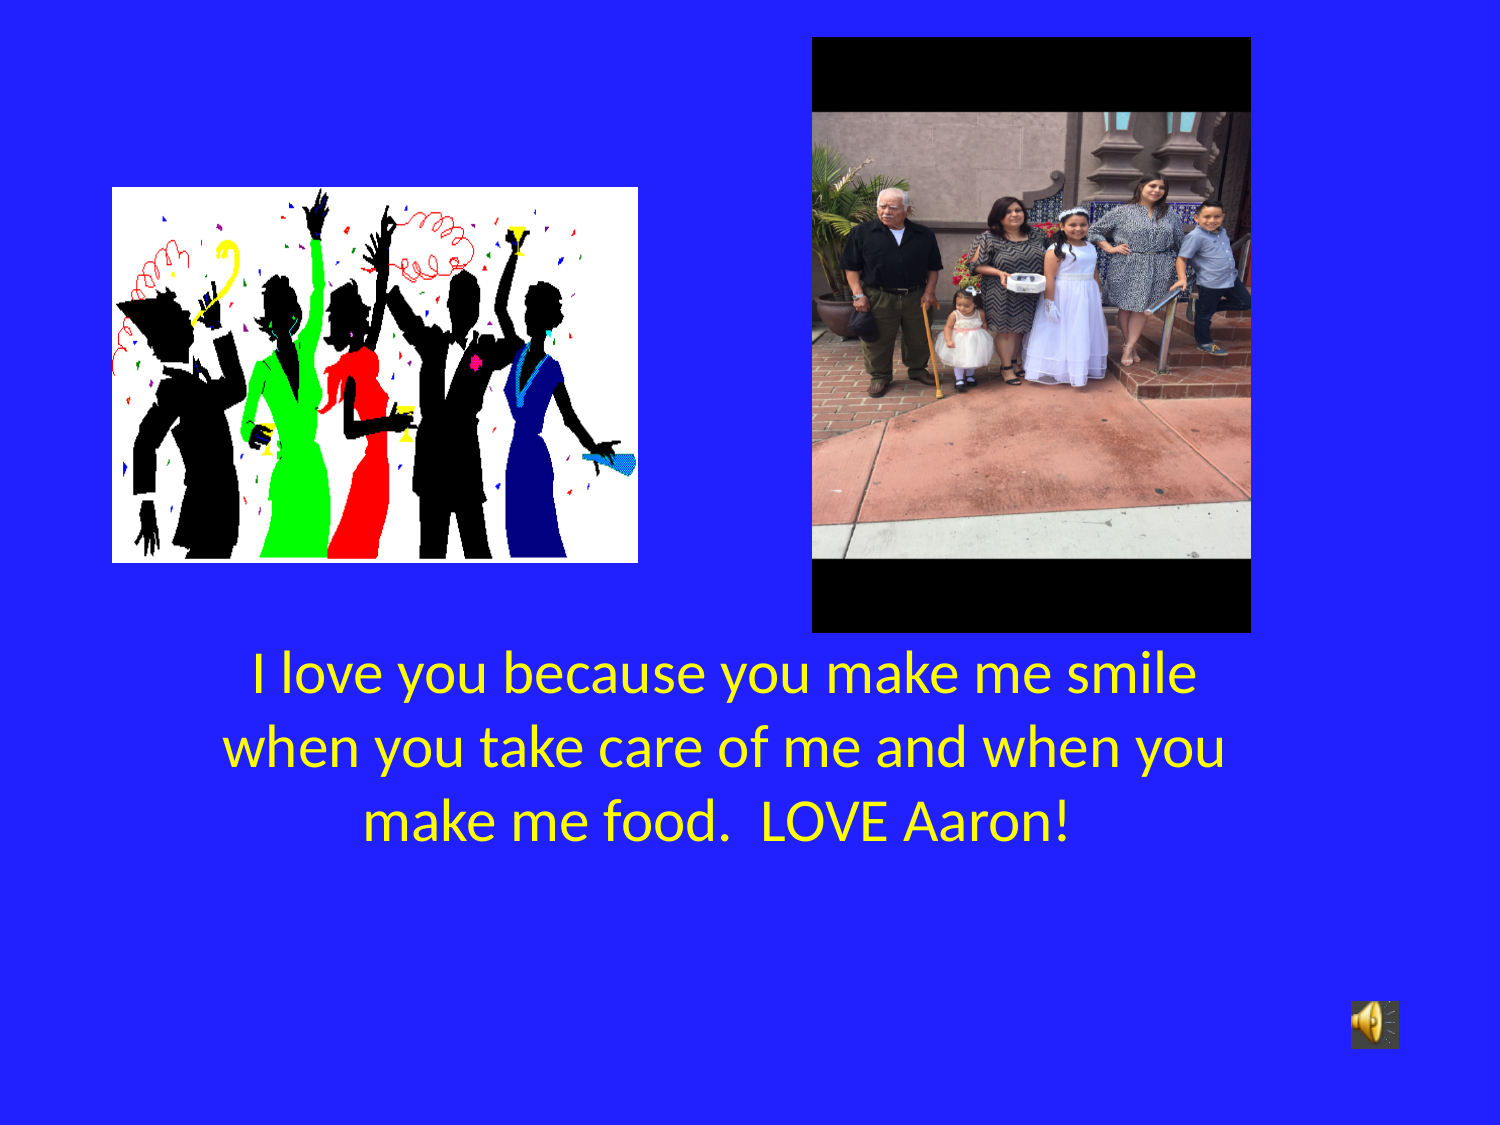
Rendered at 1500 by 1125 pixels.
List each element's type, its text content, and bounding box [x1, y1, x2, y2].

picture [1349, 999, 1401, 1051]
subtitle I love you because you make me smile when you take care of me and when you make me food. LOVE Aaron! [200, 624, 1250, 913]
picture [112, 187, 638, 563]
picture [812, 37, 1251, 634]
